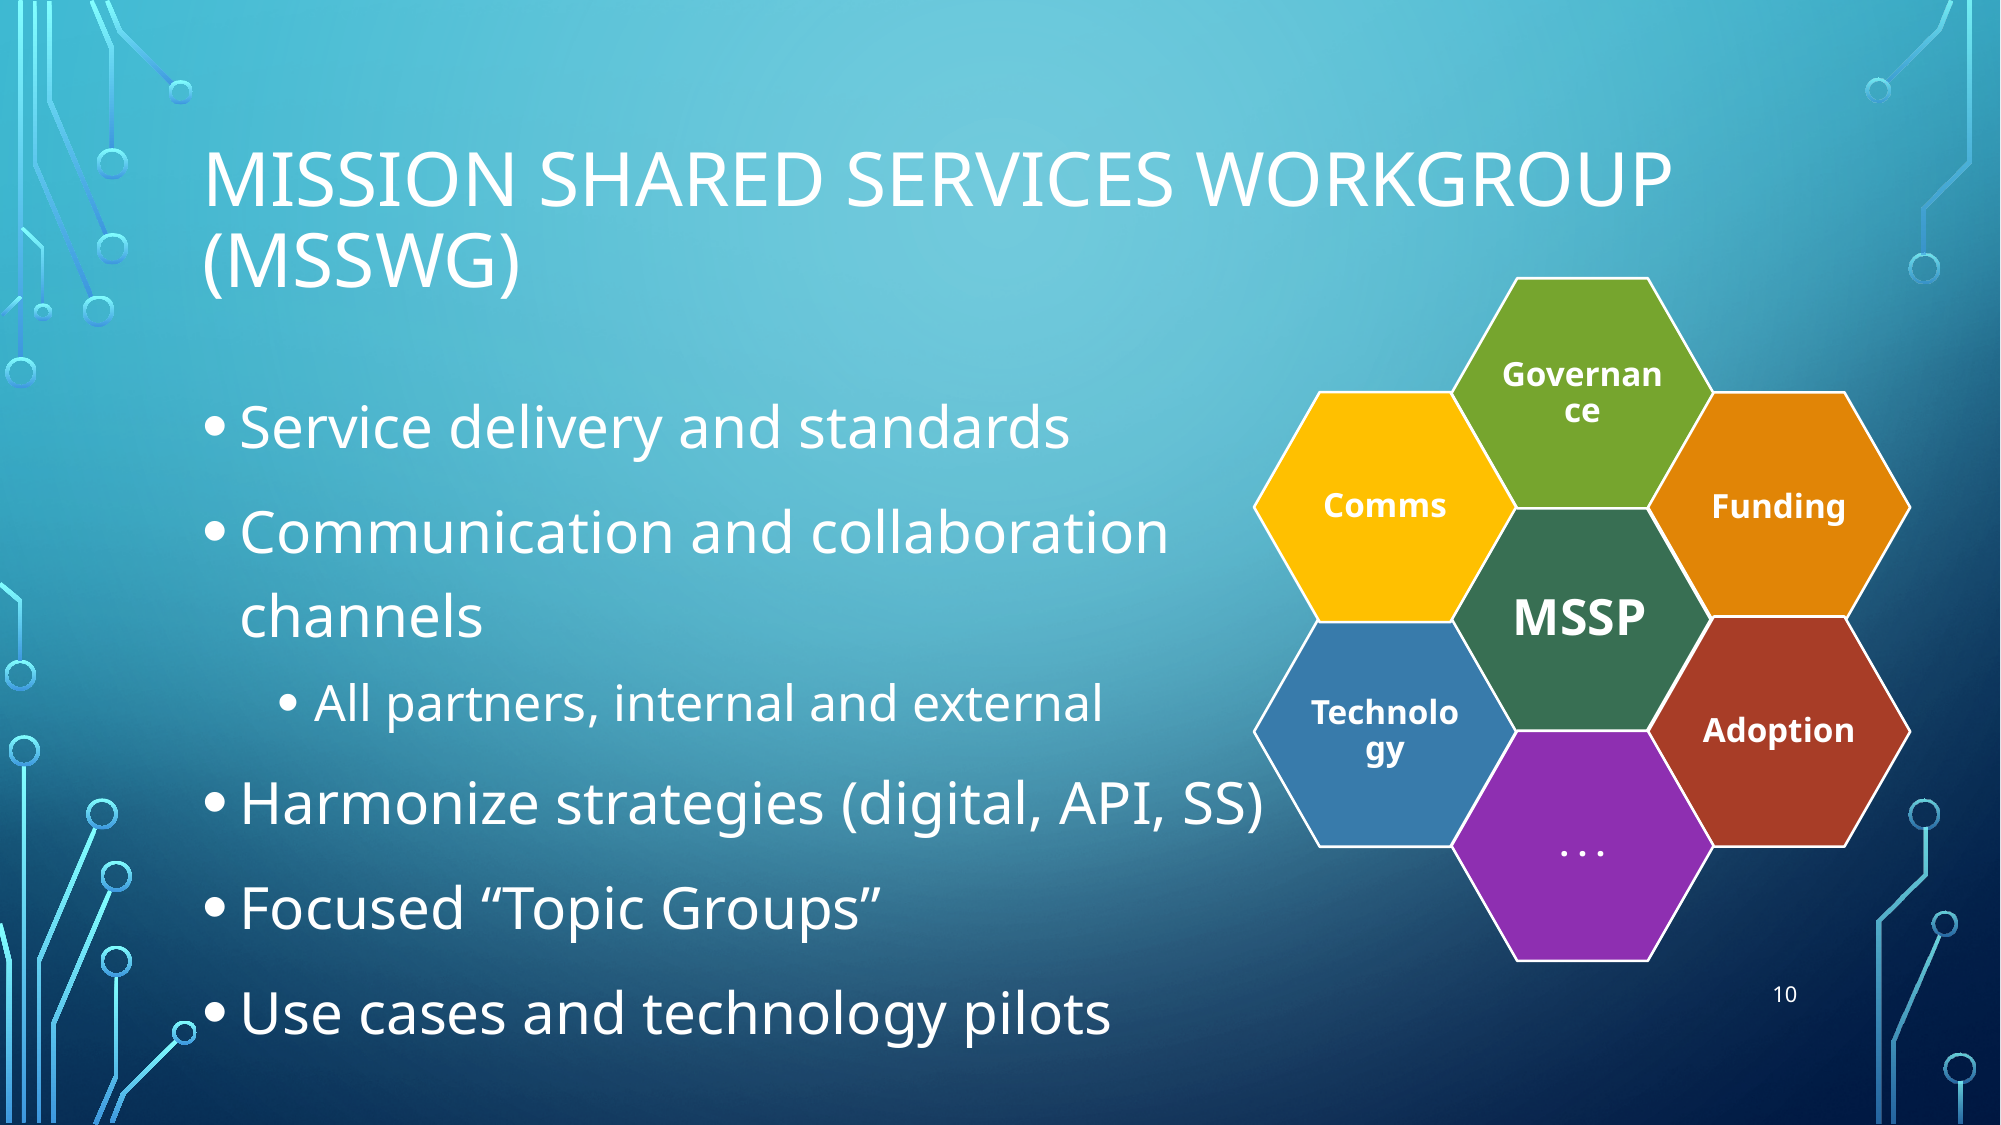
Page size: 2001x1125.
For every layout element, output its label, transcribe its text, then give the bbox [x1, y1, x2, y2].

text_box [1044, 300, 2000, 939]
title Mission Shared Services Workgroup (MSSwg) [187, 101, 1813, 344]
slide_number 10 [1685, 965, 1813, 1025]
list Service delivery and standards Communication and collaboration channels All partners, internal and external Harmonize strategies (digital, API, SS) Focused “Topic Groups” Use cases and technology pilots [187, 369, 1379, 950]
